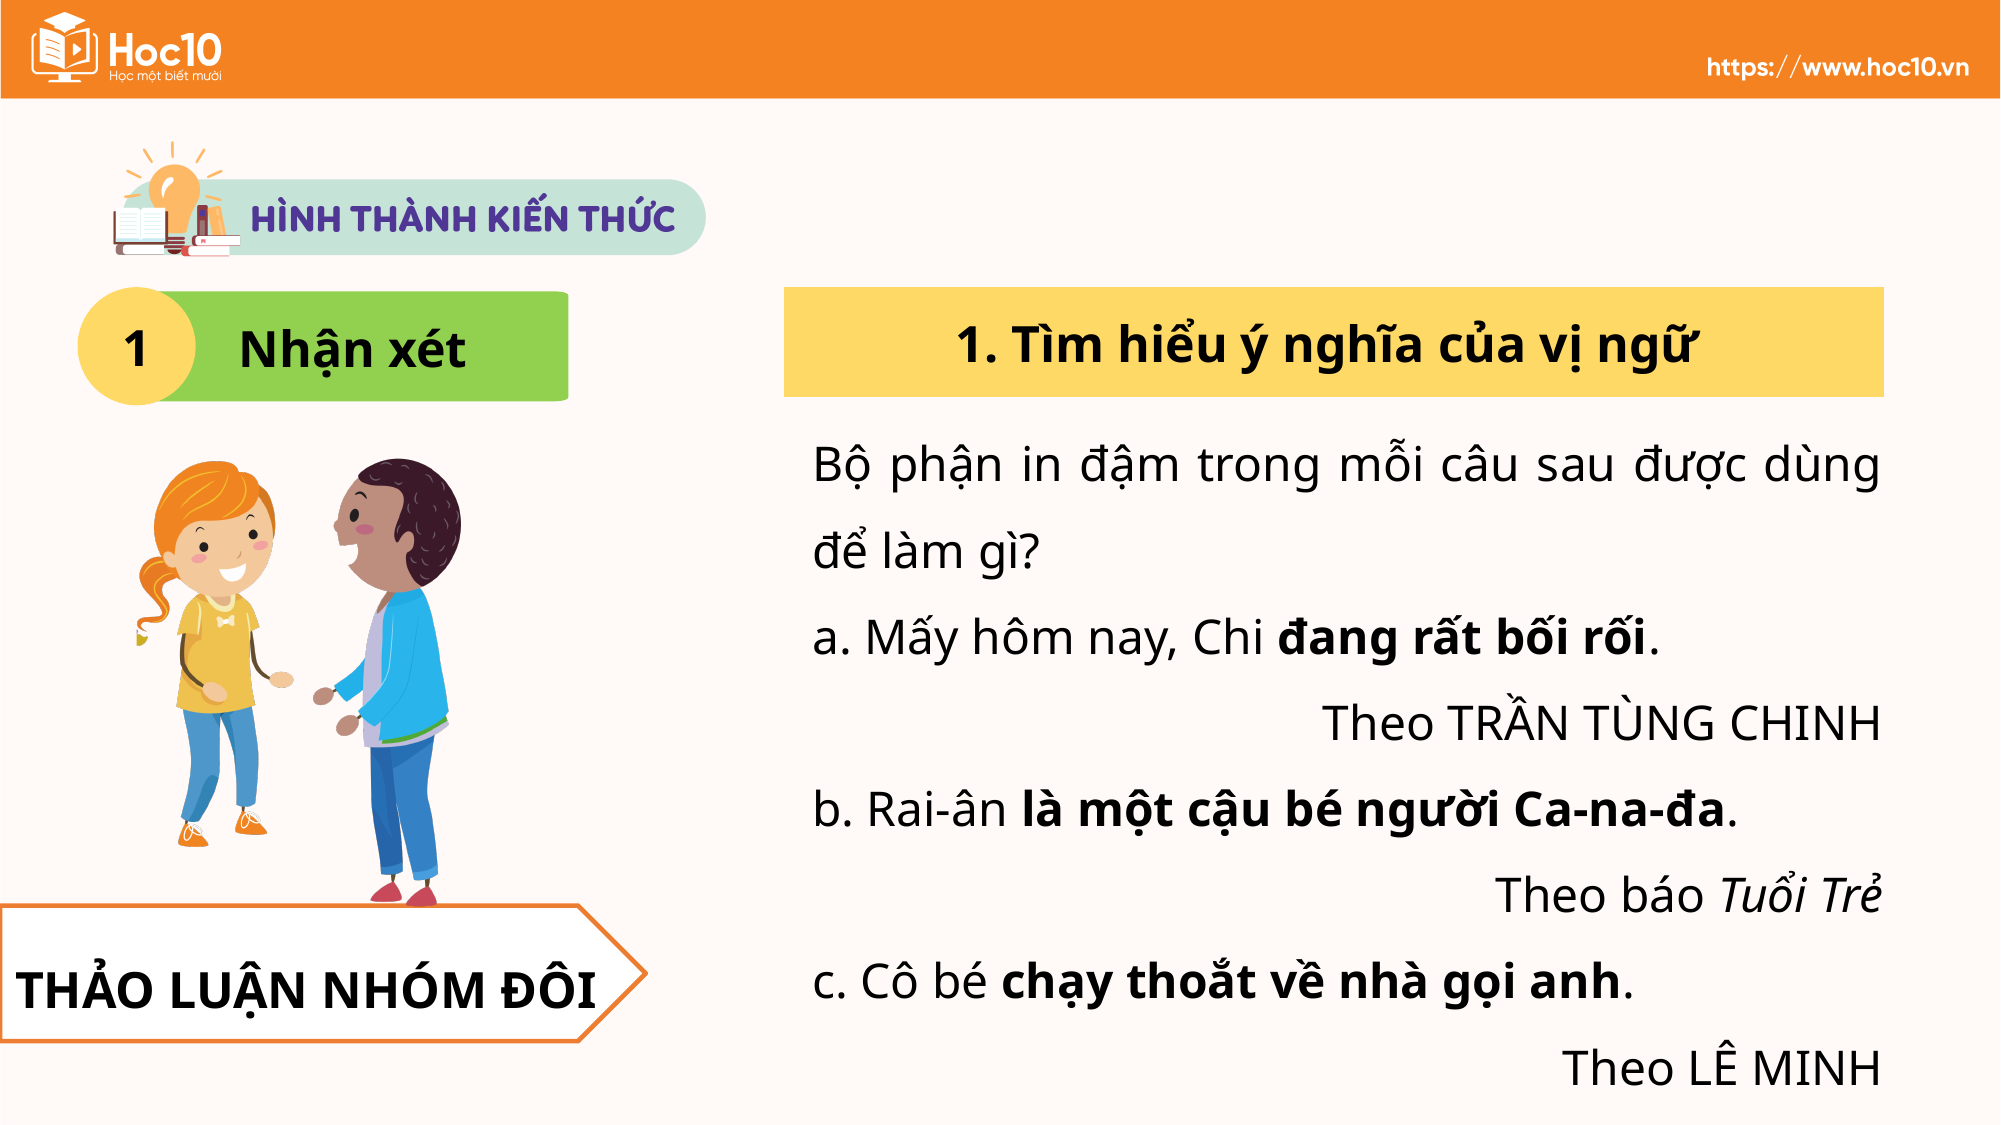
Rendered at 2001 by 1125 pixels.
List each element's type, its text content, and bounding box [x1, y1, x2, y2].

text_box 1. Tìm hiểu ý nghĩa của vị ngữ [783, 287, 1884, 398]
text_box THẢO LUẬN NHÓM ĐÔI [0, 905, 646, 1042]
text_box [77, 287, 569, 406]
text_box Bộ phận in đậm trong mỗi câu sau được dùng để làm gì? a. Mấy hôm nay, Chi đang rất bối rối. Theo TRẦN TÙNG CHINH b. Rai-ân là một cậu bé người Ca-na-đa. Theo báo Tuổi Trẻ c. Cô bé chạy thoắt về nhà gọi anh. Theo LÊ MINH [812, 405, 1884, 1095]
picture [0, 0, 2001, 1125]
text_box [136, 439, 466, 928]
